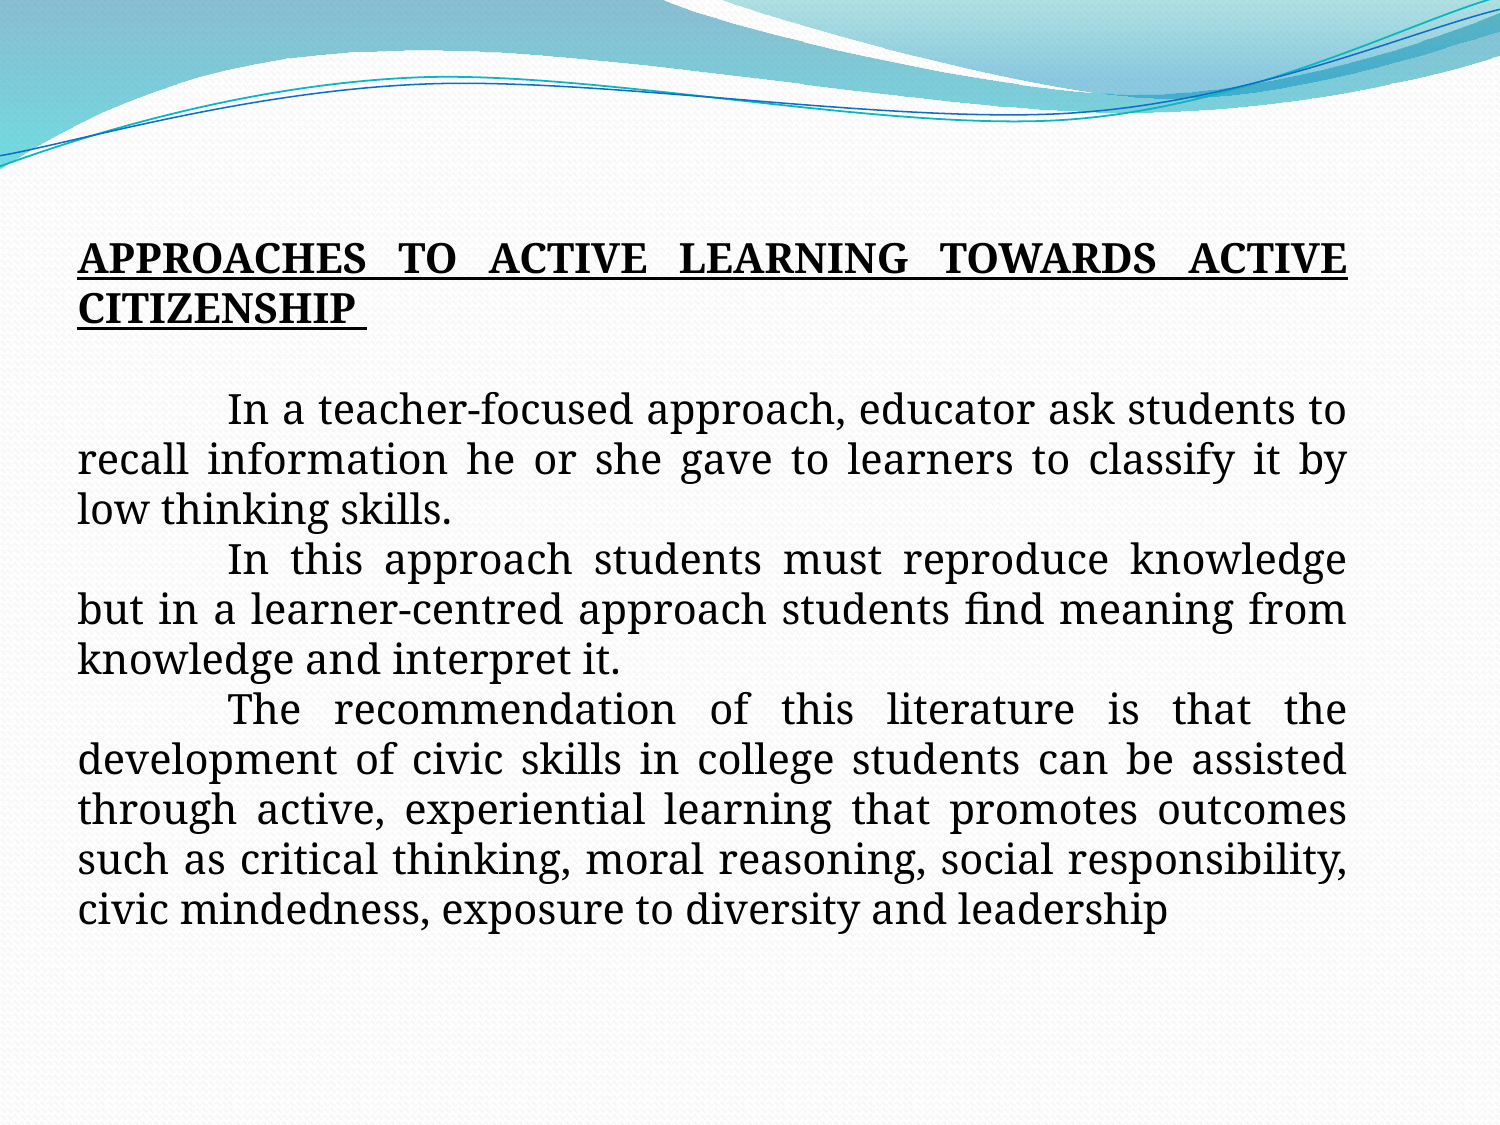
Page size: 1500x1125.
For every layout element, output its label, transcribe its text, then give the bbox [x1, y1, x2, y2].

text_box APPROACHES TO ACTIVE LEARNING TOWARDS ACTIVE CITIZENSHIP In a teacher-focused approach, educator ask students to recall information he or she gave to learners to classify it by low thinking skills. In this approach students must reproduce knowledge but in a learner-centred approach students find meaning from knowledge and interpret it. The recommendation of this literature is that the development of civic skills in college students can be assisted through active, experiential learning that promotes outcomes such as critical thinking, moral reasoning, social responsibility, civic mindedness, exposure to diversity and leadership [62, 224, 1363, 940]
